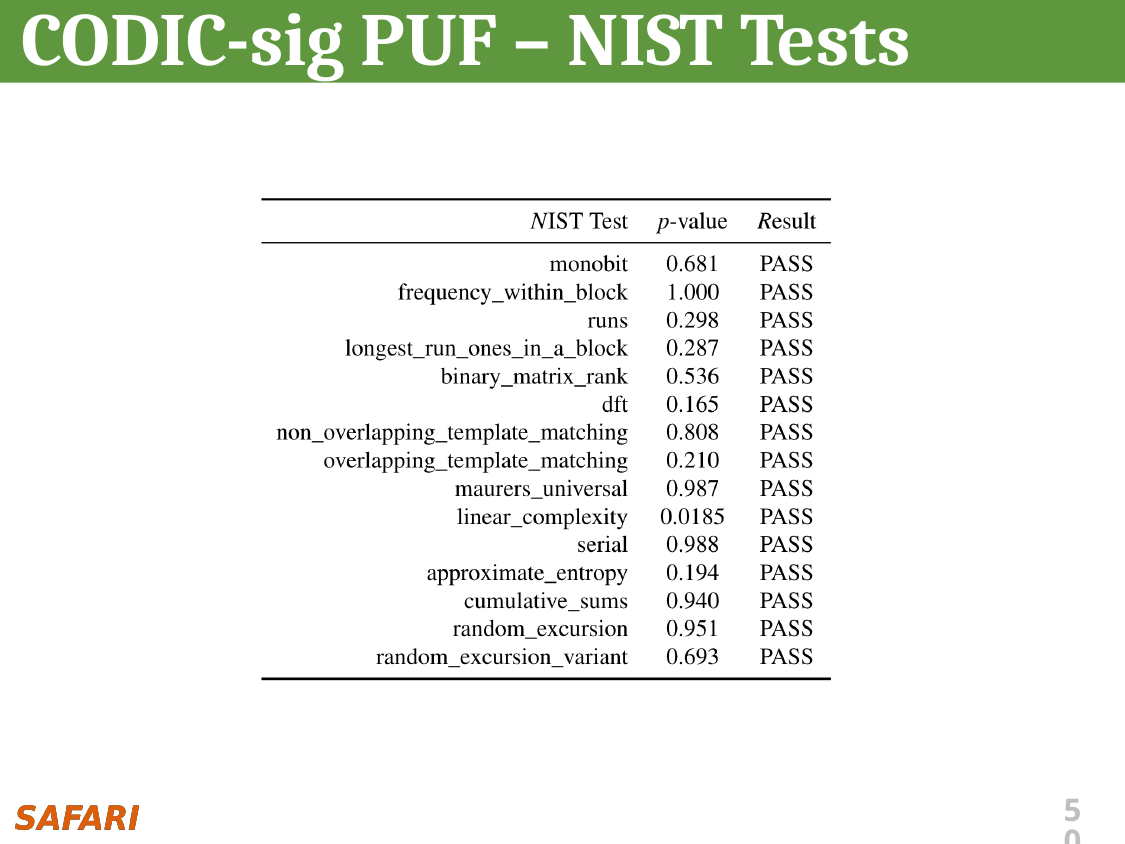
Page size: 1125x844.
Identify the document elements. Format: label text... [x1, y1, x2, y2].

picture [15, 805, 139, 830]
text_box 50 [1057, 794, 1105, 829]
title CODIC-sig PUF – NIST Tests [10, 0, 1125, 79]
picture [194, 182, 865, 691]
